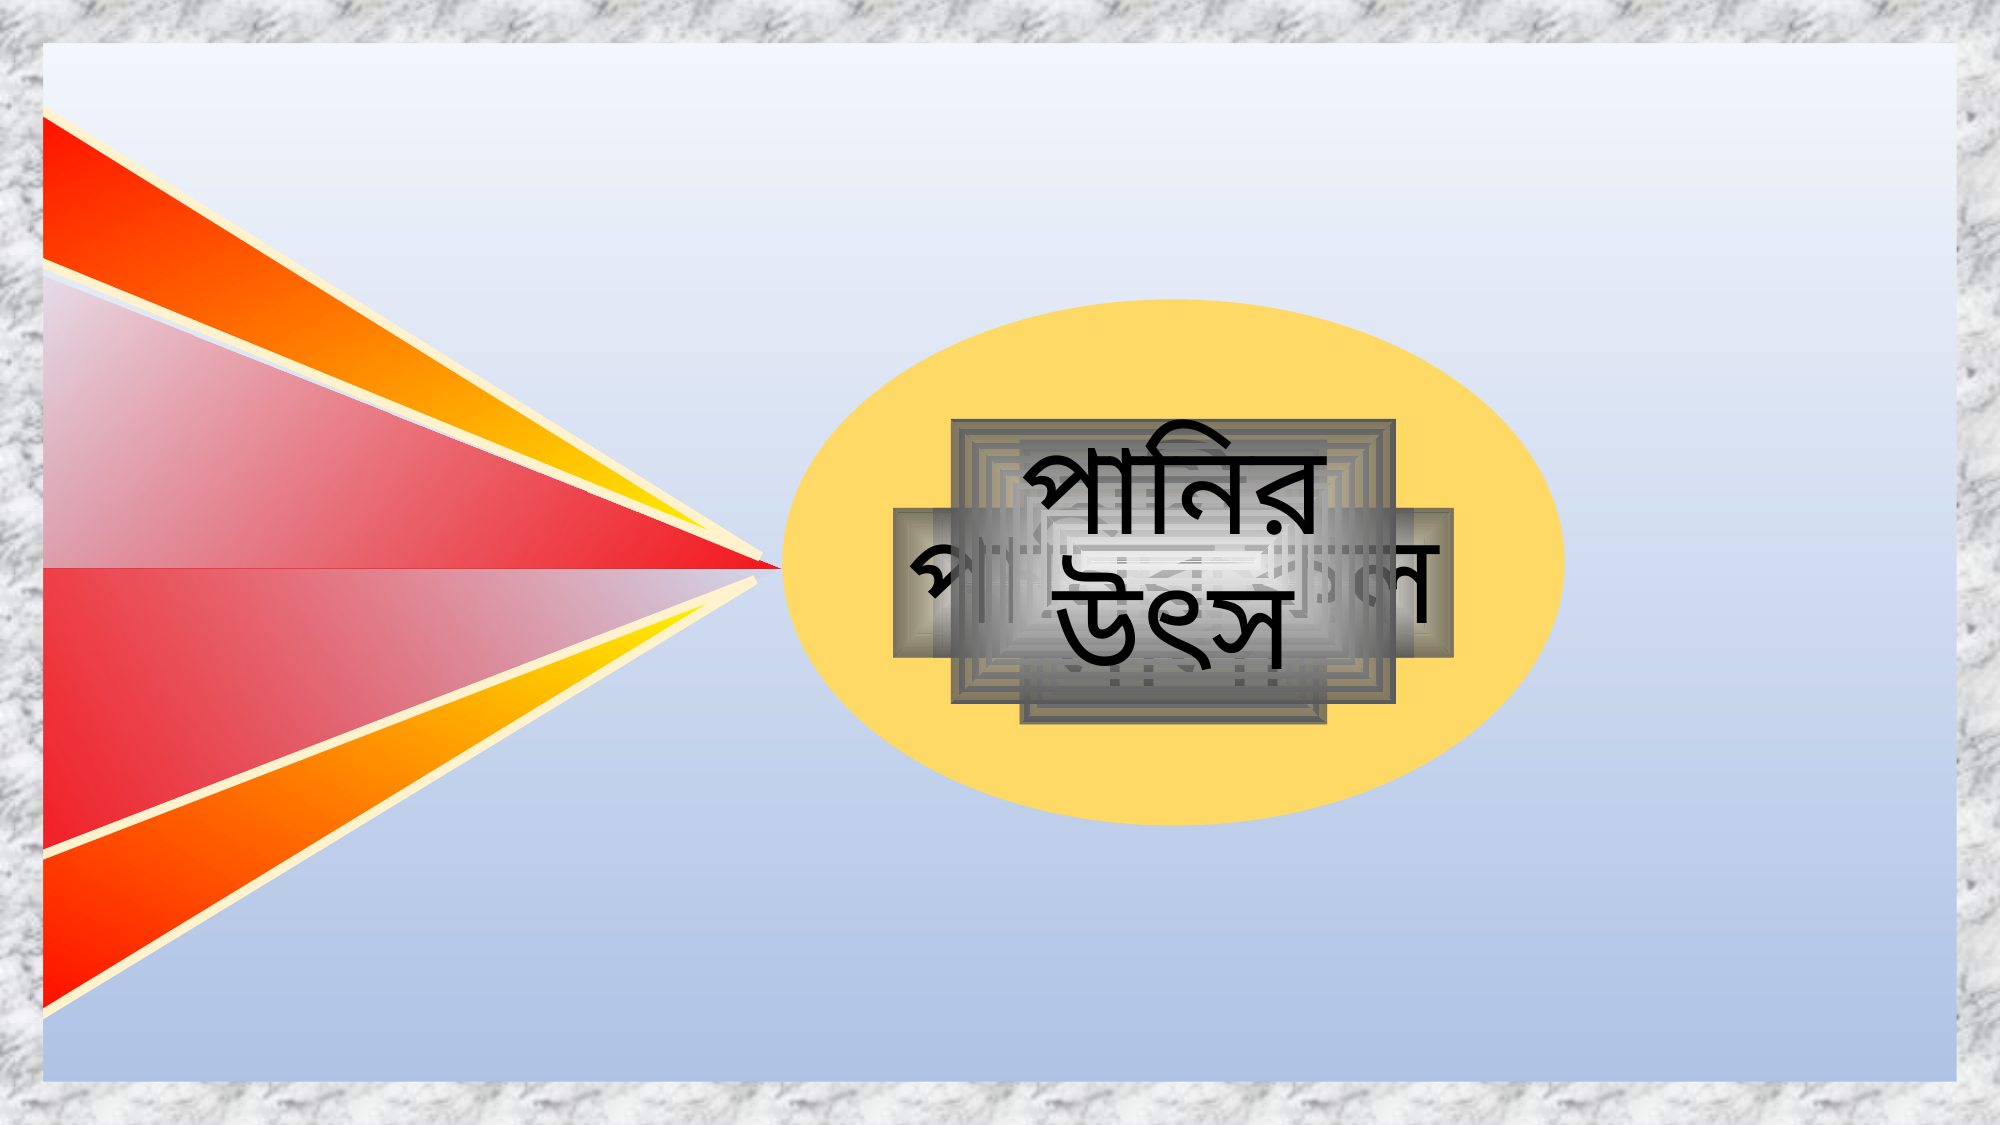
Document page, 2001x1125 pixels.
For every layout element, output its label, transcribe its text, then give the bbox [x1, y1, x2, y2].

text_box [0, 0, 2000, 1125]
text_box পানির কল [1396, 507, 1454, 658]
text_box পানির উৎস [950, 418, 1396, 704]
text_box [0, 105, 783, 1041]
text_box পানির কল [893, 507, 950, 658]
text_box [783, 298, 1566, 827]
text_box নদী-নালা [1019, 704, 1328, 725]
